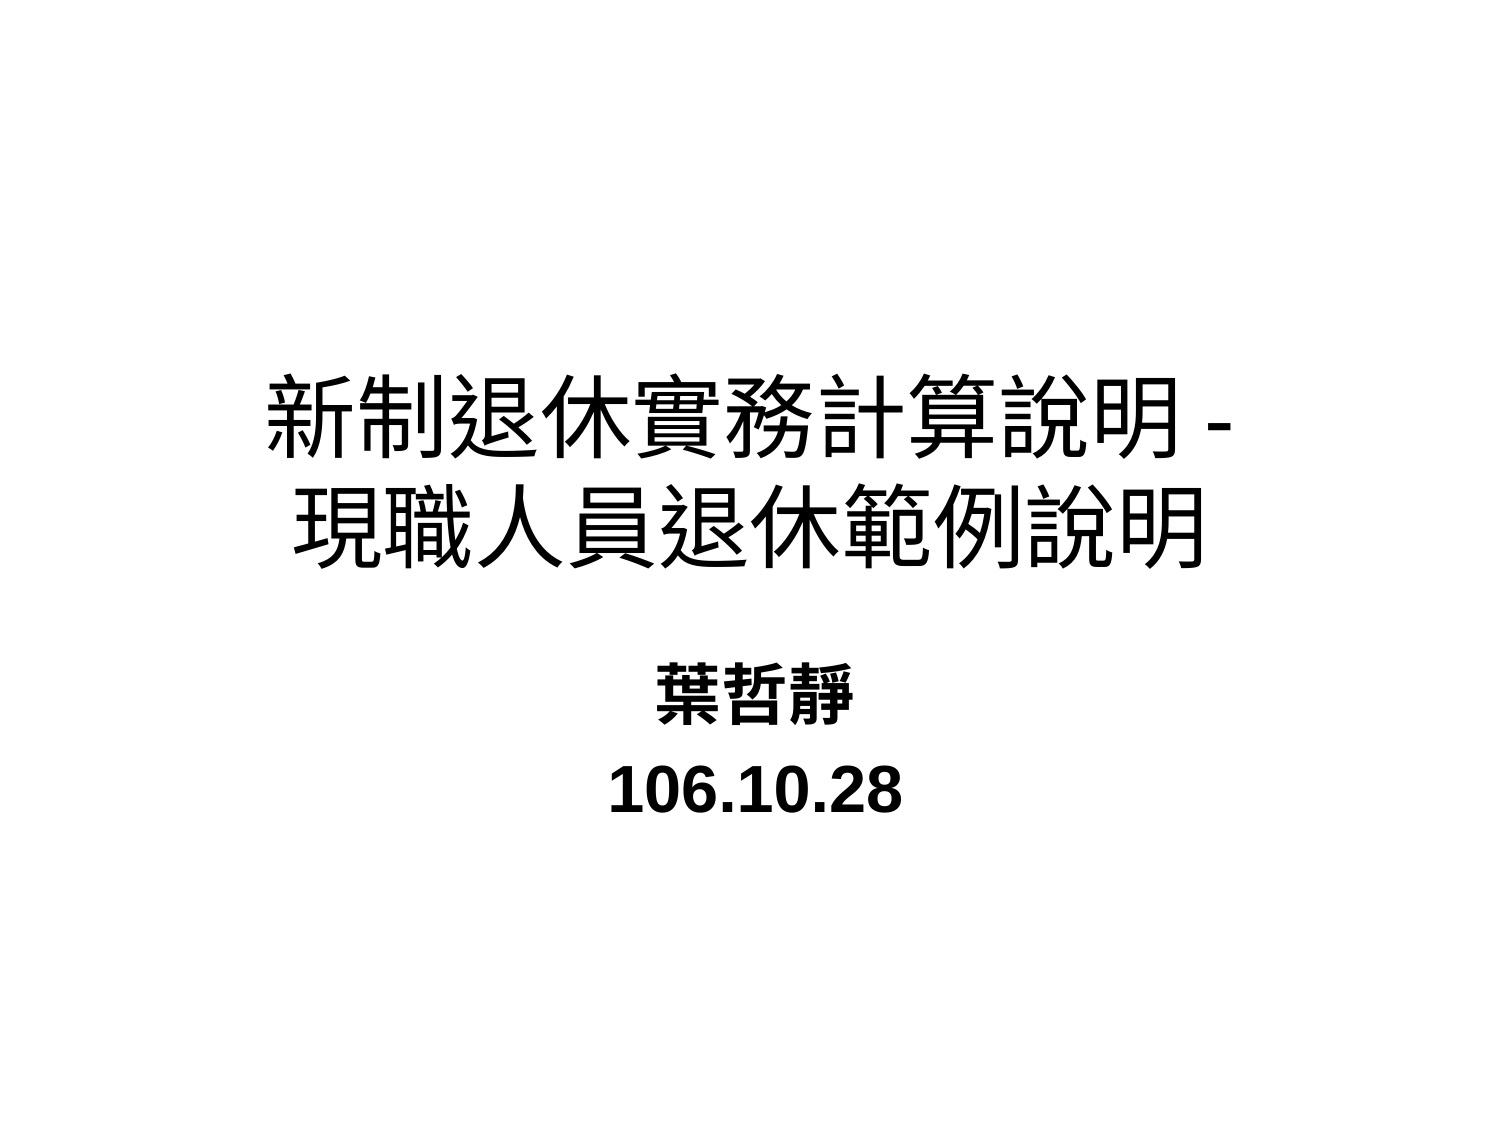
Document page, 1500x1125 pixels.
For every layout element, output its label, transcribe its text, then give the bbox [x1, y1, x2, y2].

subtitle 葉哲靜 106.10.28 [230, 645, 1281, 933]
title 新制退休實務計算說明- 現職人員退休範例說明 [112, 349, 1388, 591]
